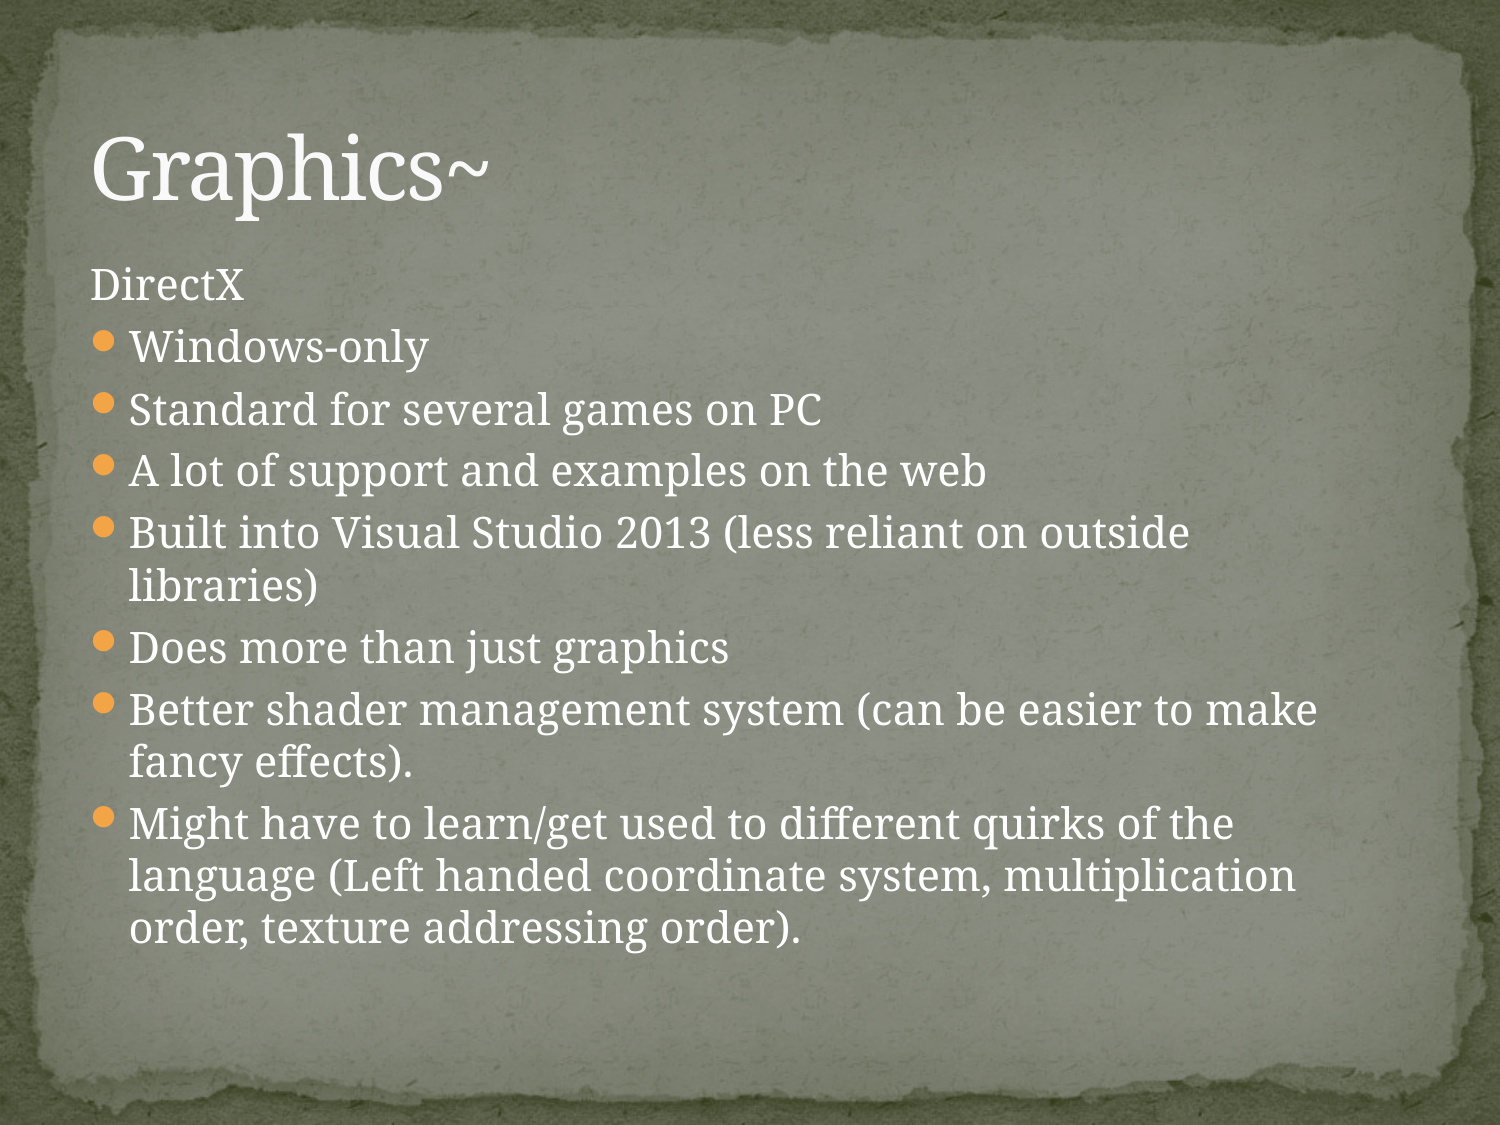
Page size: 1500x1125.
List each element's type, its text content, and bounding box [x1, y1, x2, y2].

list DirectX Windows-only Standard for several games on PC A lot of support and examples on the web Built into Visual Studio 2013 (less reliant on outside libraries) Does more than just graphics Better shader management system (can be easier to make fancy effects). Might have to learn/get used to different quirks of the language (Left handed coordinate system, multiplication order, texture addressing order). [75, 249, 1400, 1013]
title Graphics~ [74, 24, 1425, 225]
